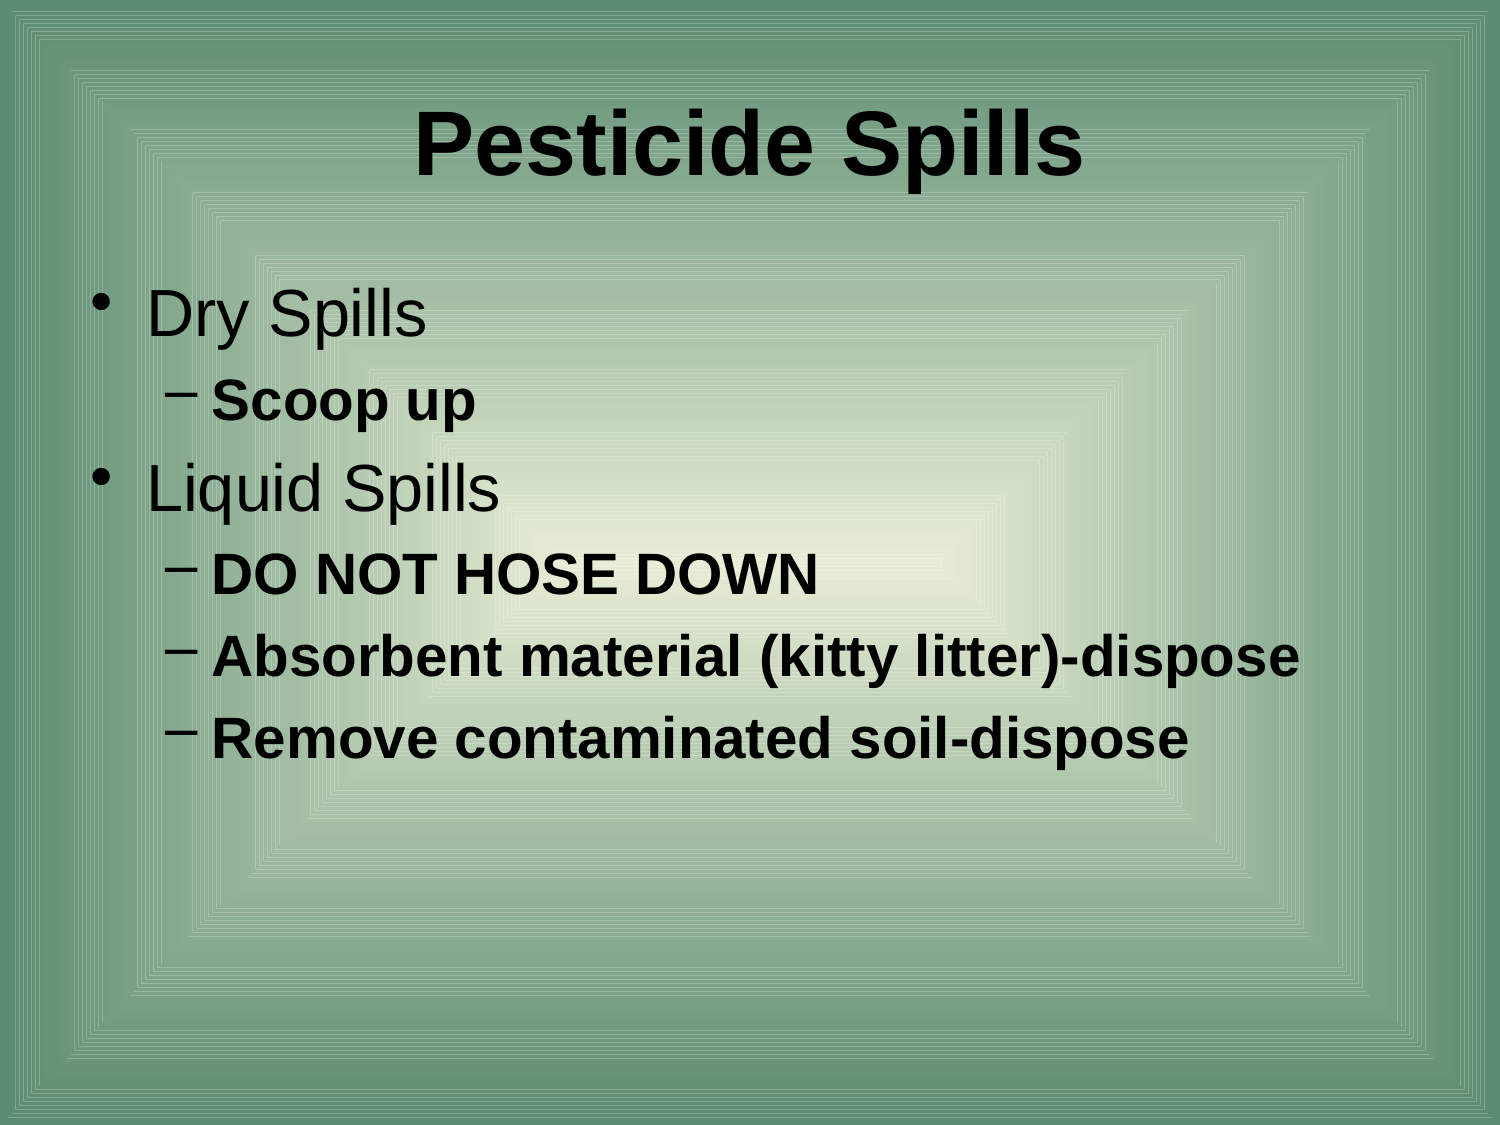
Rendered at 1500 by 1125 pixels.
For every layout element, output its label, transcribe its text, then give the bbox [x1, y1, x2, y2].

list Dry Spills Scoop up Liquid Spills DO NOT HOSE DOWN Absorbent material (kitty litter)-dispose Remove contaminated soil-dispose [75, 262, 1425, 1005]
title Pesticide Spills [75, 45, 1425, 233]
